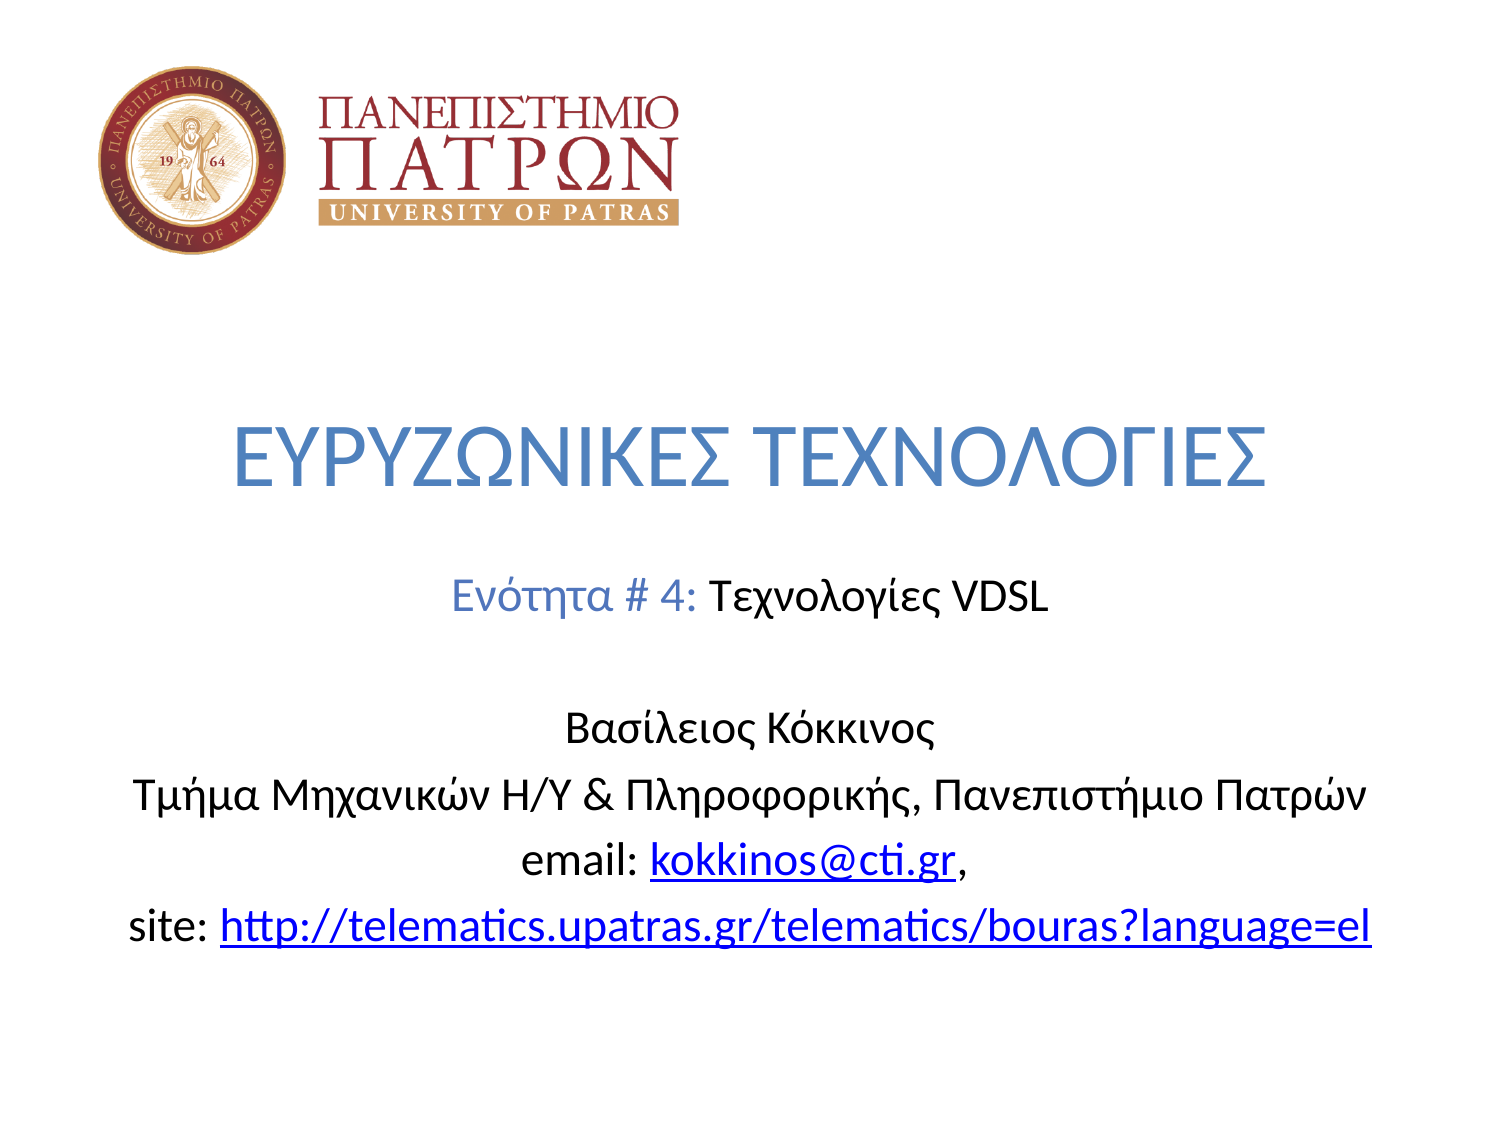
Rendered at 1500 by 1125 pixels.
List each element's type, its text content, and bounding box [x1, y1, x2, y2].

picture [80, 47, 696, 272]
subtitle Ενότητα # 4: Τεχνολογίες VDSL Βασίλειος Κόκκινος Τμήμα Μηχανικών Η/Υ & Πληροφορικής, Πανεπιστήμιο Πατρών email: kokkinos@cti.gr, site: http://telematics.upatras.gr/telematics/bouras?language=el [112, 555, 1388, 1047]
title ΕΥΡΥΖΩΝΙΚΕΣ ΤΕΧΝΟΛΟΓΙΕΣ [112, 329, 1388, 555]
